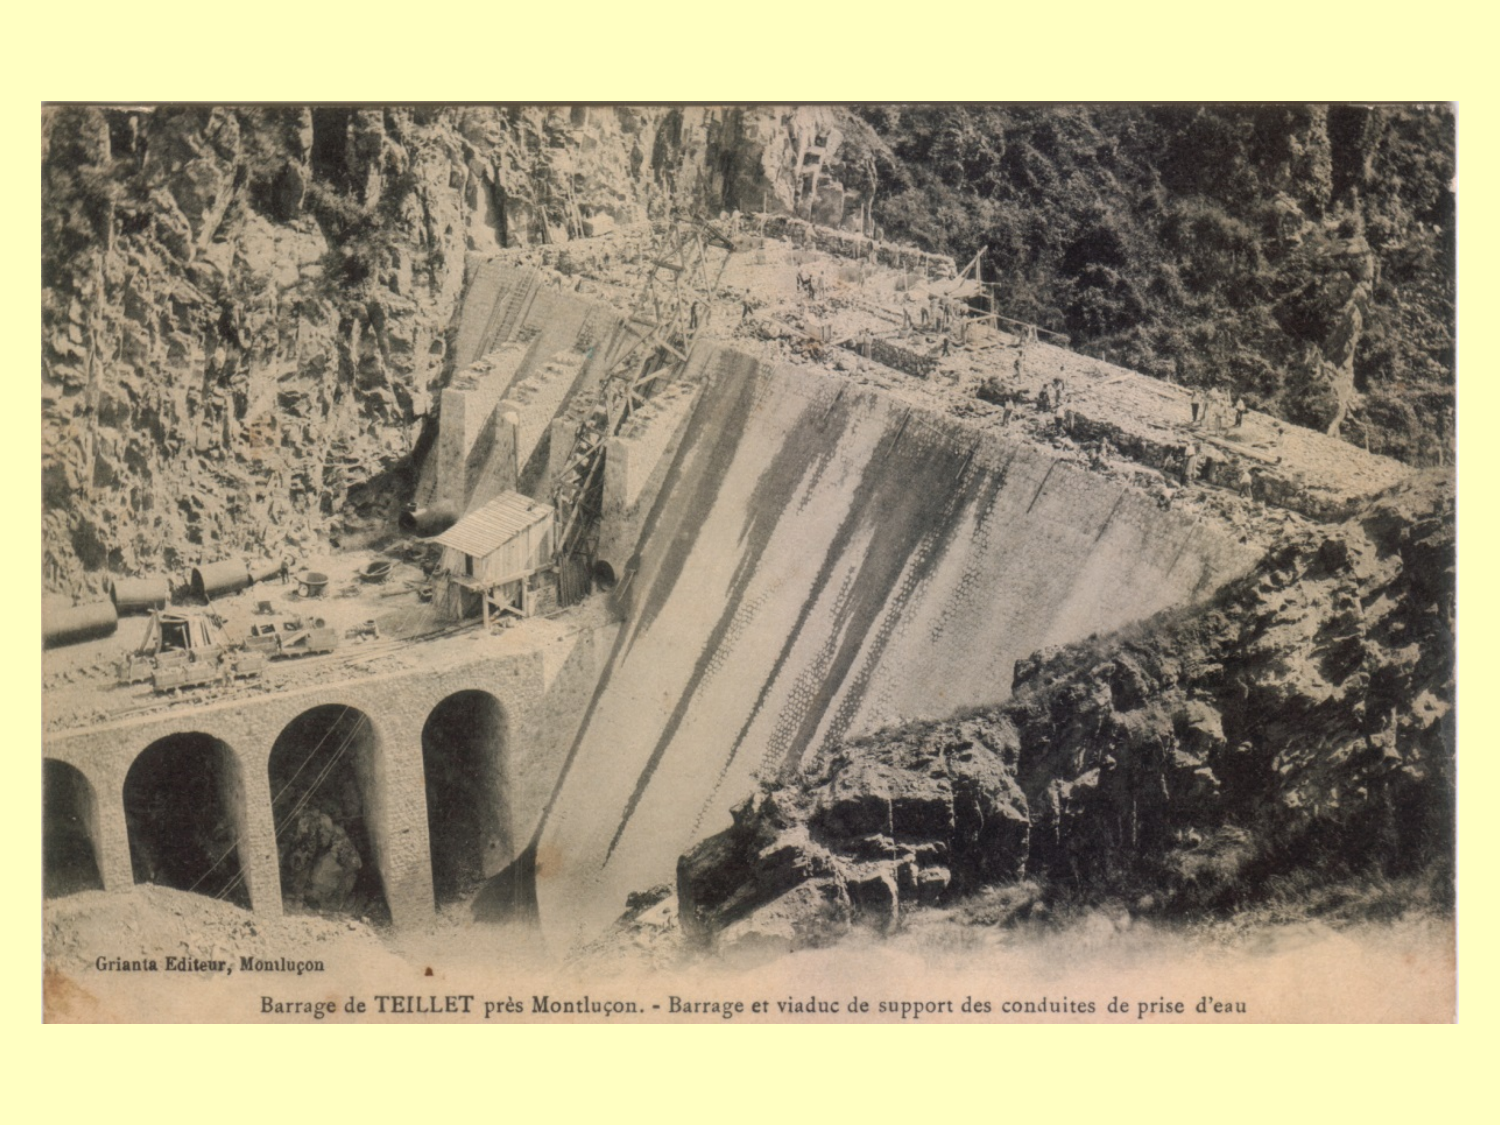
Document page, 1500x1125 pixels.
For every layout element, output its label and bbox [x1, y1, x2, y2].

picture [41, 101, 1459, 1024]
